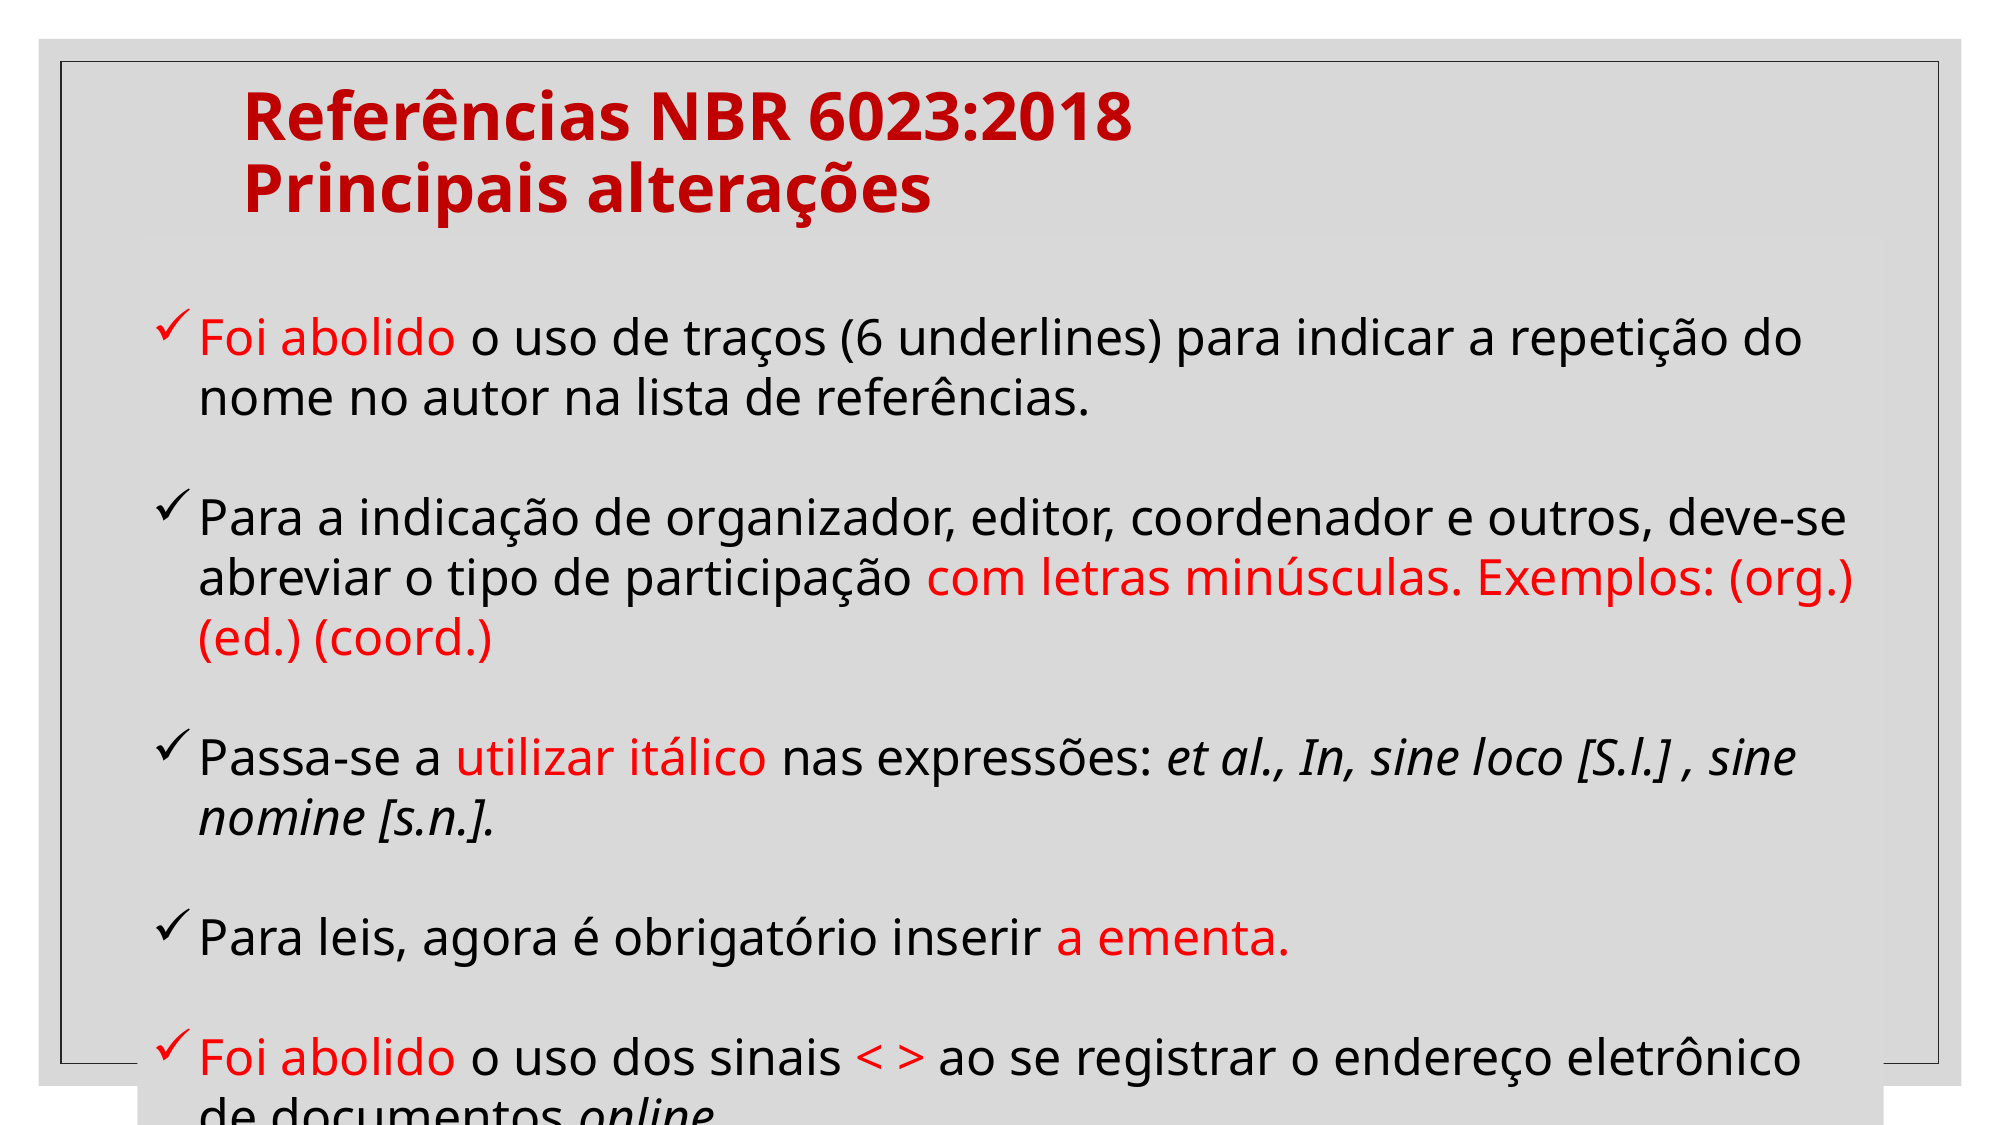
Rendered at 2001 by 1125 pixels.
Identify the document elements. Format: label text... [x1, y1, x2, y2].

text_box Foi abolido o uso de traços (6 underlines) para indicar a repetição do nome no autor na lista de referências. Para a indicação de organizador, editor, coordenador e outros, deve-se abreviar o tipo de participação com letras minúsculas. Exemplos: (org.) (ed.) (coord.) Passa-se a utilizar itálico nas expressões: et al., In, sine loco [S.l.] , sine nomine [s.n.]. Para leis, agora é obrigatório inserir a ementa. Foi abolido o uso dos sinais < > ao se registrar o endereço eletrônico de documentos online. [137, 238, 1884, 1125]
title Referências NBR 6023:2018 Principais alterações [242, 113, 1745, 185]
